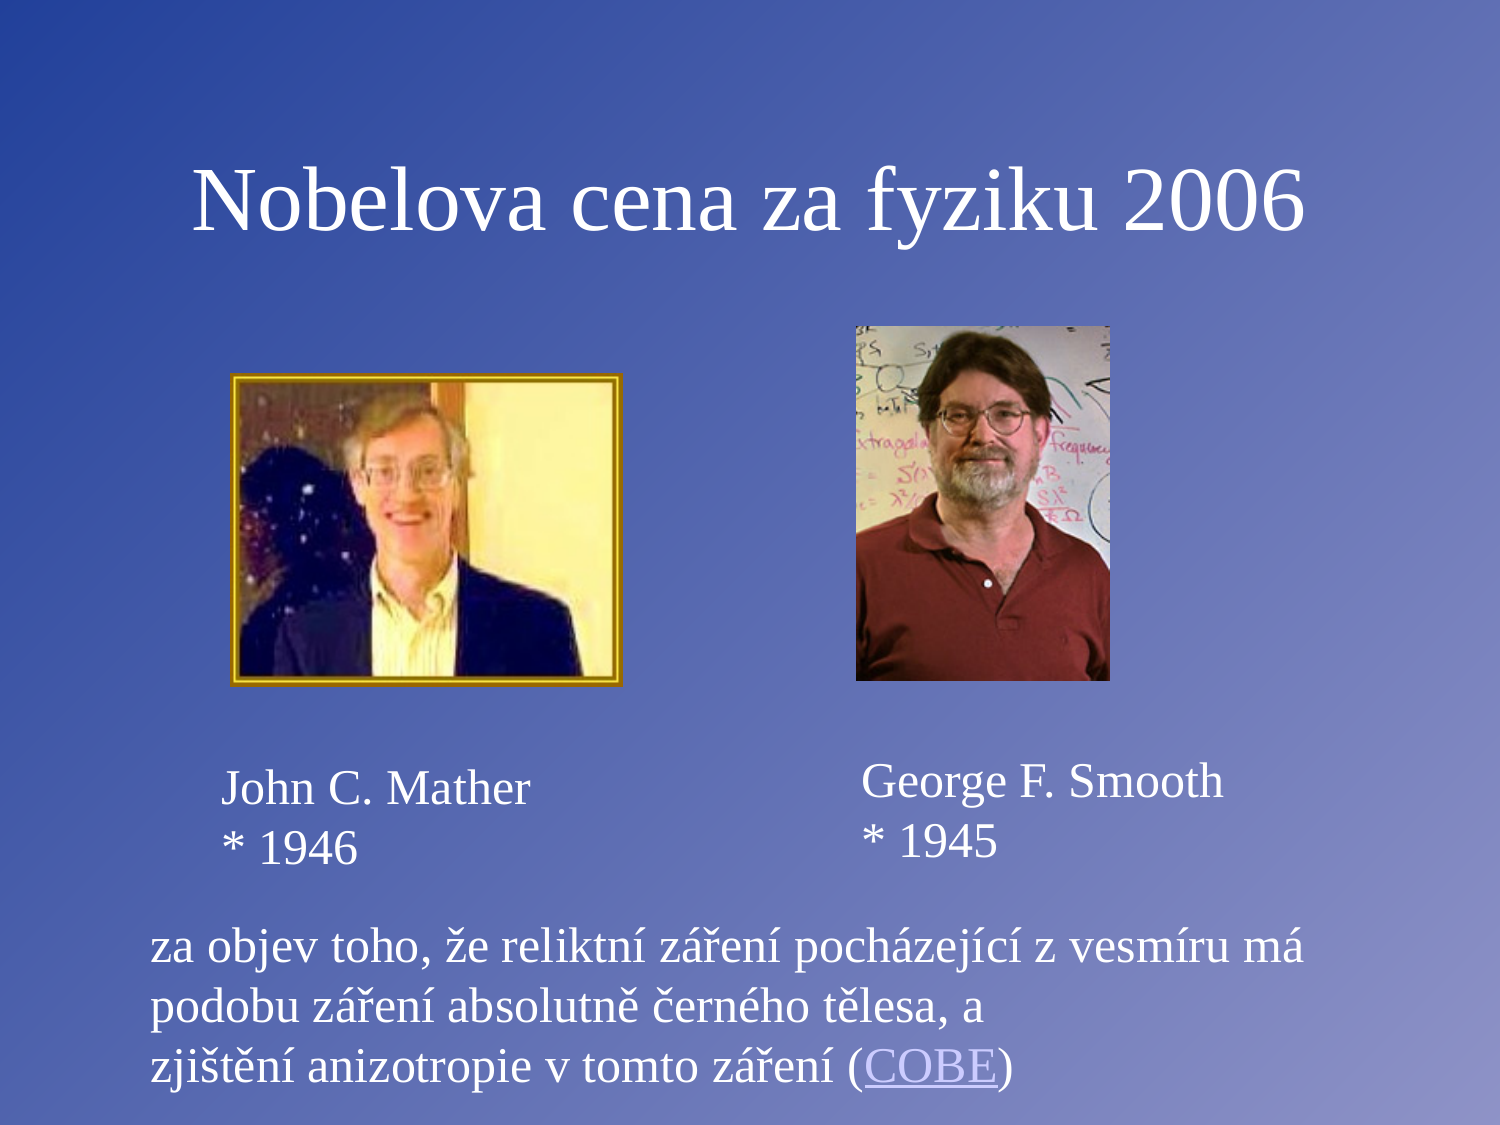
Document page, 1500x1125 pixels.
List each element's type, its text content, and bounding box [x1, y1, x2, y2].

text_box George F. Smooth * 1945 [846, 739, 1240, 875]
text_box John C. Mather * 1946 [206, 746, 632, 882]
picture [229, 373, 623, 687]
text_box za objev toho, že reliktní záření pocházející z vesmíru má podobu záření absolutně černého tělesa, a zjištění anizotropie v tomto záření (COBE) [135, 904, 1412, 1101]
picture [855, 325, 1110, 682]
text_box Nobelova cena za fyziku 2006 [112, 99, 1388, 288]
